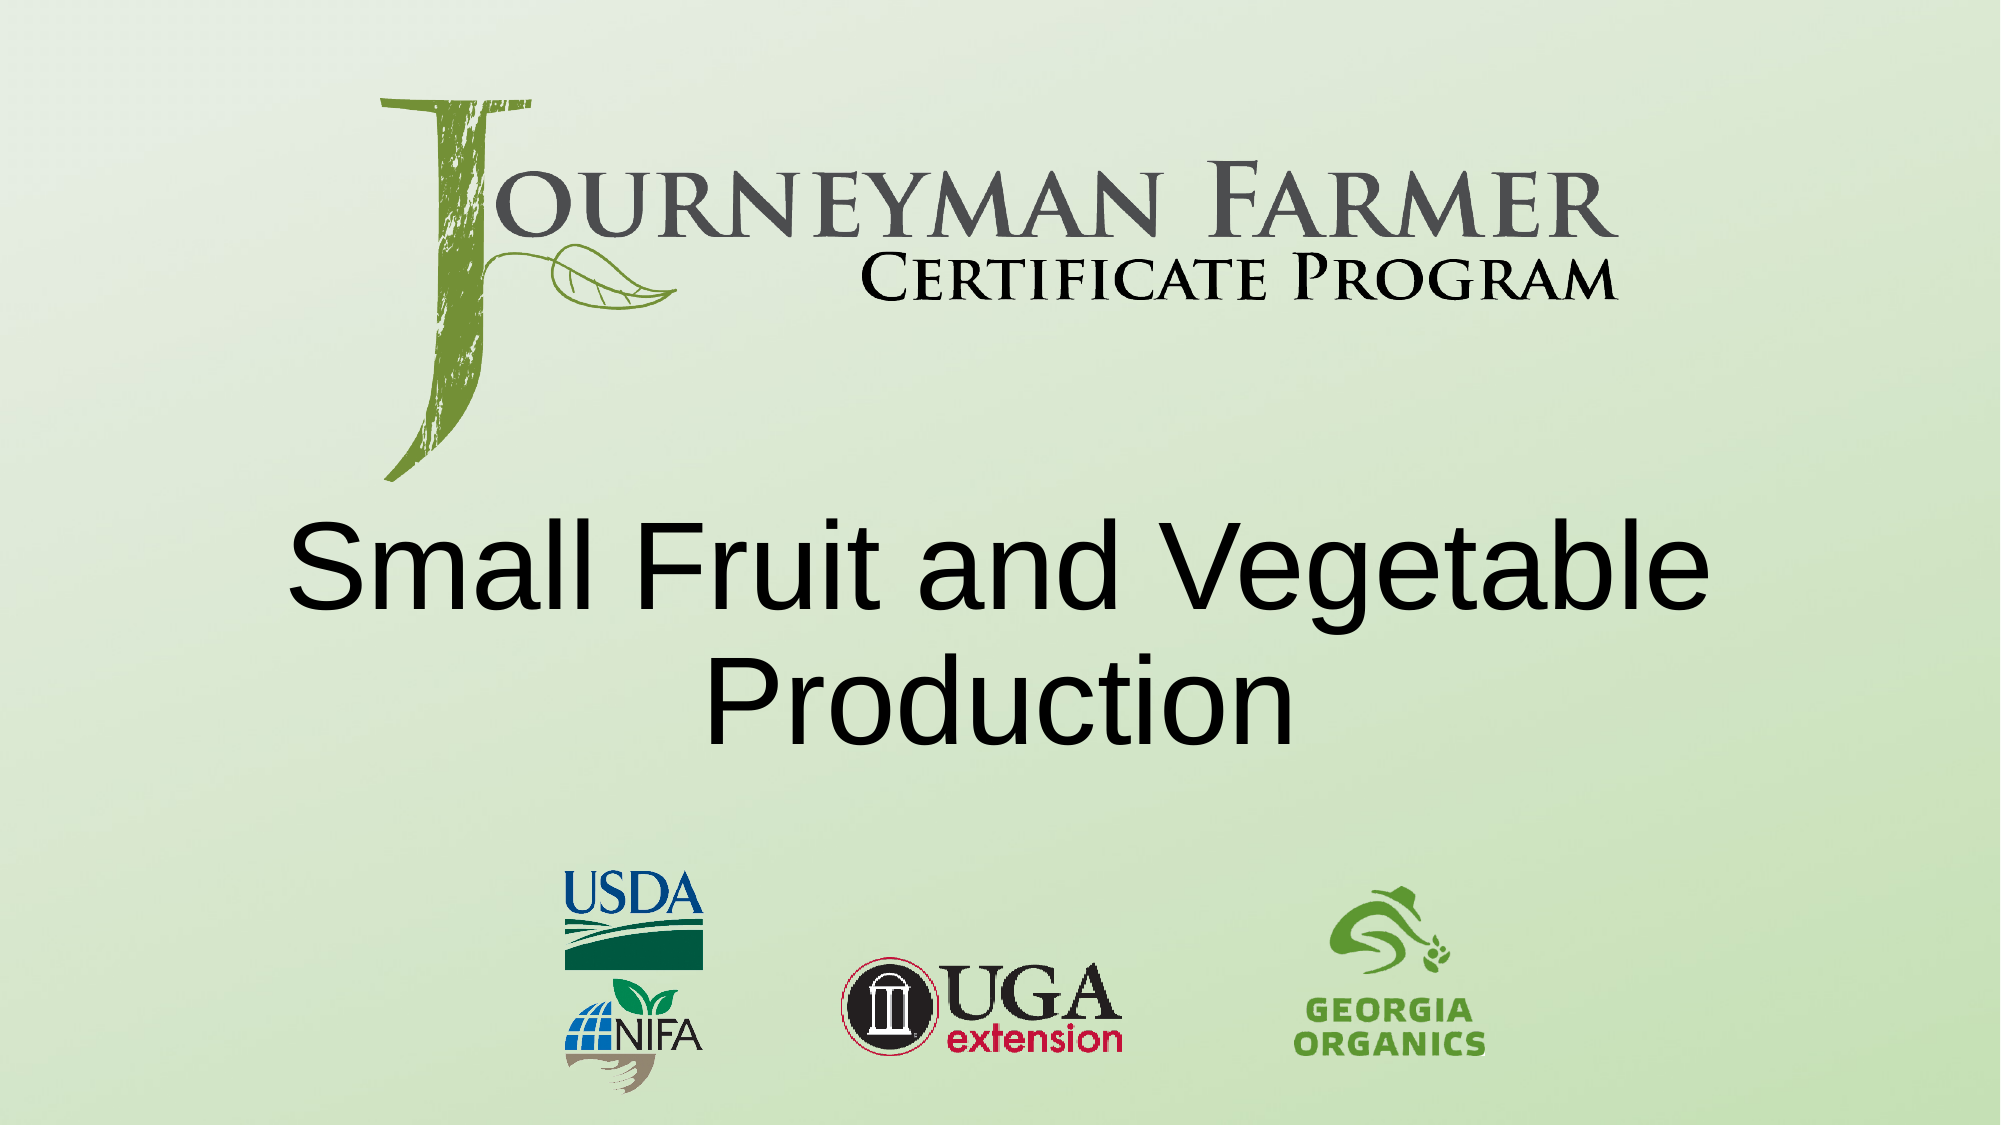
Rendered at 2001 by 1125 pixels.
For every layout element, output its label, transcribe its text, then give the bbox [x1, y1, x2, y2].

text_box Small Fruit and Vegetable Production [0, 494, 2000, 687]
picture [0, 0, 2001, 1125]
